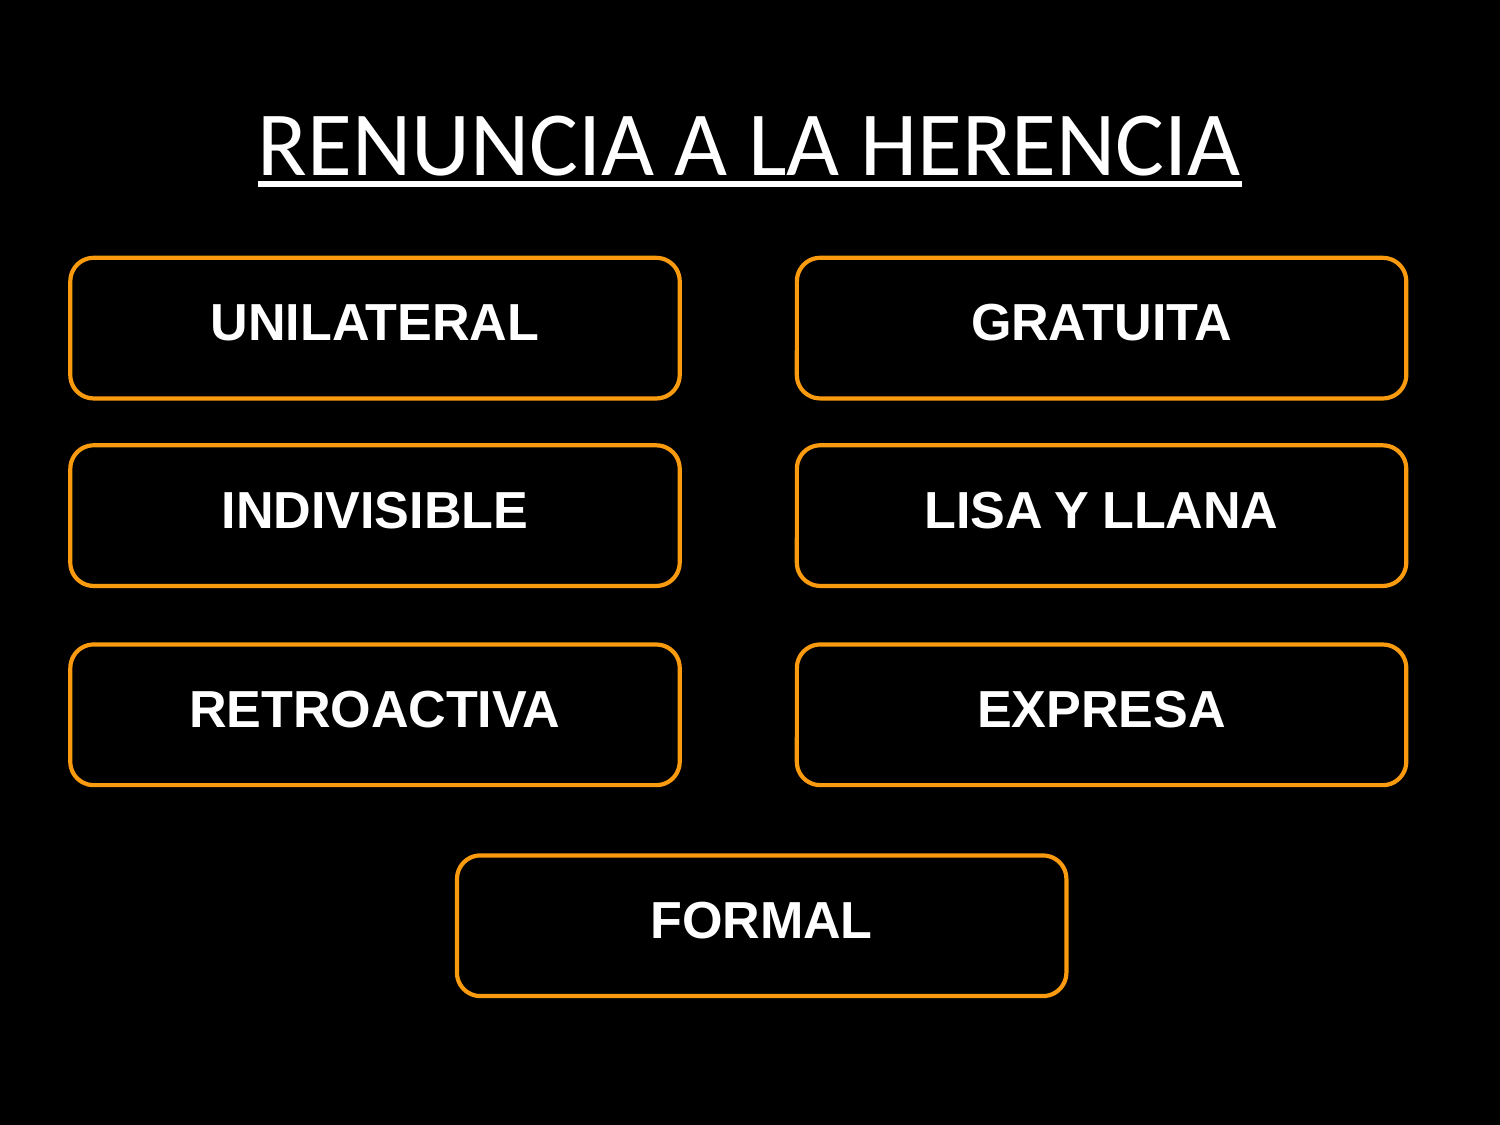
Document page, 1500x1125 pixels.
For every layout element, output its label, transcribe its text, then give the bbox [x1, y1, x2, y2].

text_box [68, 443, 682, 589]
title RENUNCIA A LA HERENCIA [74, 44, 1426, 233]
text_box [794, 443, 1409, 589]
text_box [794, 255, 1409, 401]
text_box RETROACTIVA [105, 667, 645, 746]
text_box EXPRESA [831, 667, 1371, 746]
text_box LISA Y LLANA [831, 468, 1371, 546]
text_box UNILATERAL [105, 281, 645, 359]
text_box FORMAL [492, 878, 1032, 957]
text_box [454, 853, 1069, 999]
text_box [68, 255, 682, 401]
text_box GRATUITA [831, 281, 1371, 359]
text_box [794, 642, 1409, 788]
text_box [68, 642, 682, 788]
text_box INDIVISIBLE [105, 468, 645, 546]
